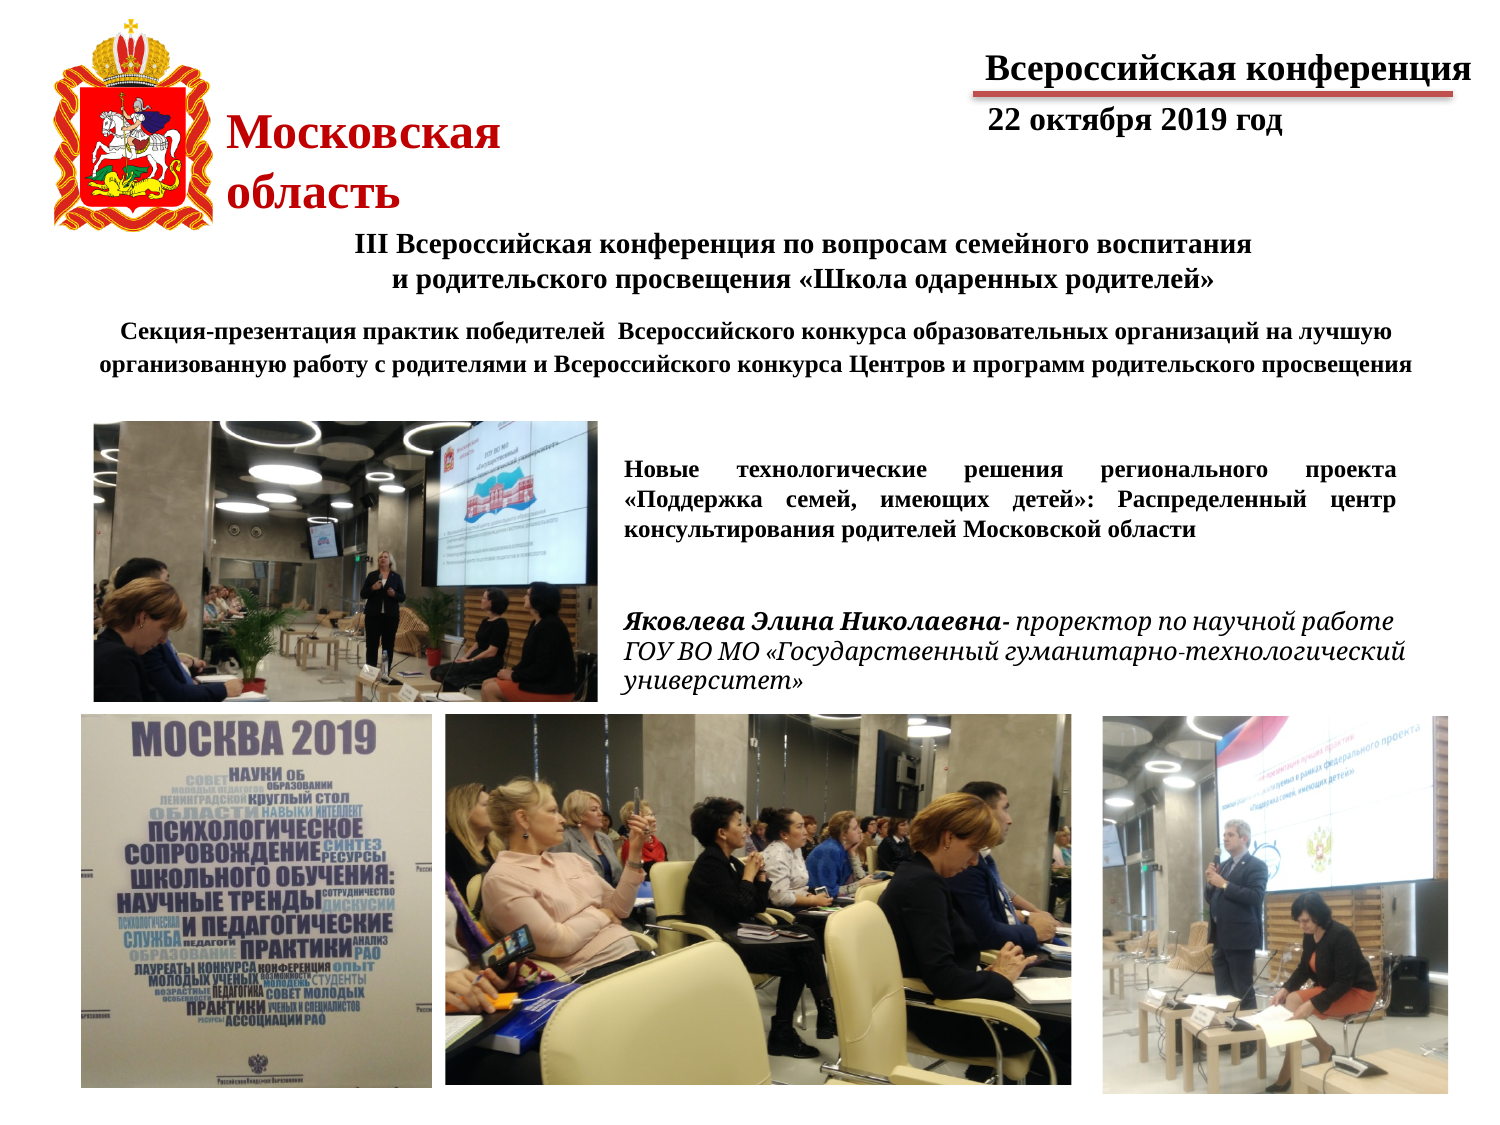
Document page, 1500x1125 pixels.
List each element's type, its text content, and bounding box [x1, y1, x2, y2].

text_box 22 октября 2019 год [972, 104, 1363, 141]
text_box Московская область [217, 93, 585, 223]
picture [70, 714, 1072, 1089]
list Секция-презентация практик победителей Всероссийского конкурса образовательных организаций на лучшую организованную работу с родителями и Всероссийского конкурса Центров и программ родительского просвещения [82, 304, 1432, 423]
picture [93, 421, 598, 702]
text_box Новые технологические решения регионального проекта «Поддержка семей, имеющих детей»: Распределенный центр консультирования родителей Московской области [609, 445, 1413, 550]
text_box Яковлева Элина Николаевна- проректор по научной работе ГОУ ВО МО «Государственный гуманитарно-технологический университет» [609, 597, 1442, 703]
text_box Всероссийская конференция [970, 35, 1497, 95]
title III Всероссийская конференция по вопросам семейного воспитания и родительского просвещения «Школа одаренных родителей» [222, 210, 1392, 304]
picture [1102, 715, 1449, 1095]
picture [52, 18, 213, 232]
